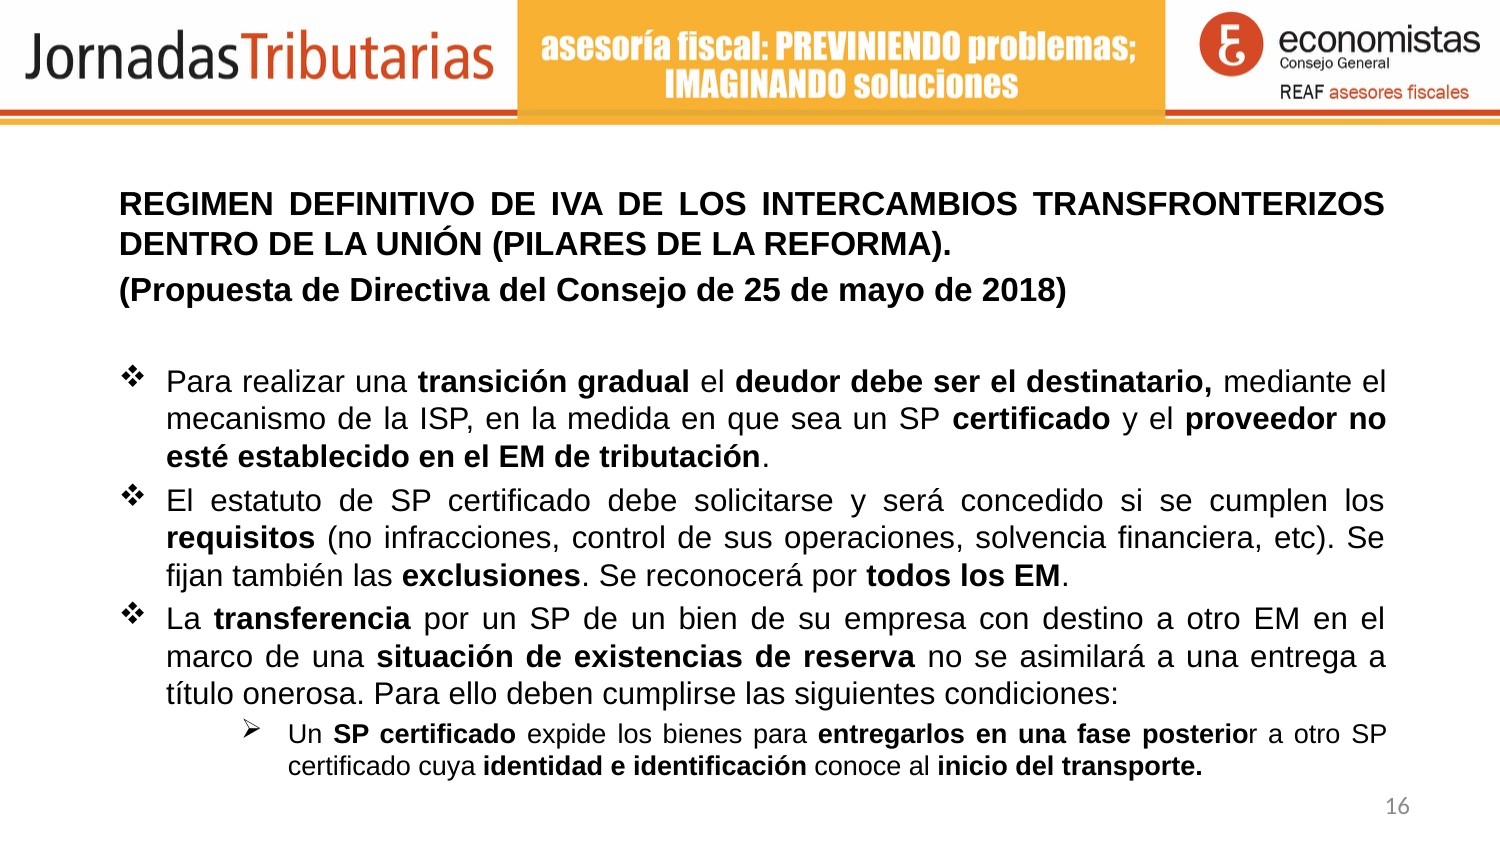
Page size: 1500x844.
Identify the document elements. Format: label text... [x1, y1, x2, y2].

list REGIMEN DEFINITIVO DE IVA DE LOS INTERCAMBIOS TRANSFRONTERIZOS DENTRO DE LA UNIÓN (PILARES DE LA REFORMA). (Propuesta de Directiva del Consejo de 25 de mayo de 2018) Para realizar una transición gradual el deudor debe ser el destinatario, mediante el mecanismo de la ISP, en la medida en que sea un SP certificado y el proveedor no esté establecido en el EM de tributación. El estatuto de SP certificado debe solicitarse y será concedido si se cumplen los requisitos (no infracciones, control de sus operaciones, solvencia financiera, etc). Se fijan también las exclusiones. Se reconocerá por todos los EM. La transferencia por un SP de un bien de su empresa con destino a otro EM en el marco de una situación de existencias de reserva no se asimilará a una entrega a título onerosa. Para ello deben cumplirse las siguientes condiciones: Un SP certificado expide los bienes para entregarlos en una fase posterior a otro SP certificado cuya identidad e identificación conoce al inicio del transporte. [104, 174, 1402, 509]
slide_number 16 [1074, 782, 1425, 827]
picture [0, 0, 1500, 129]
